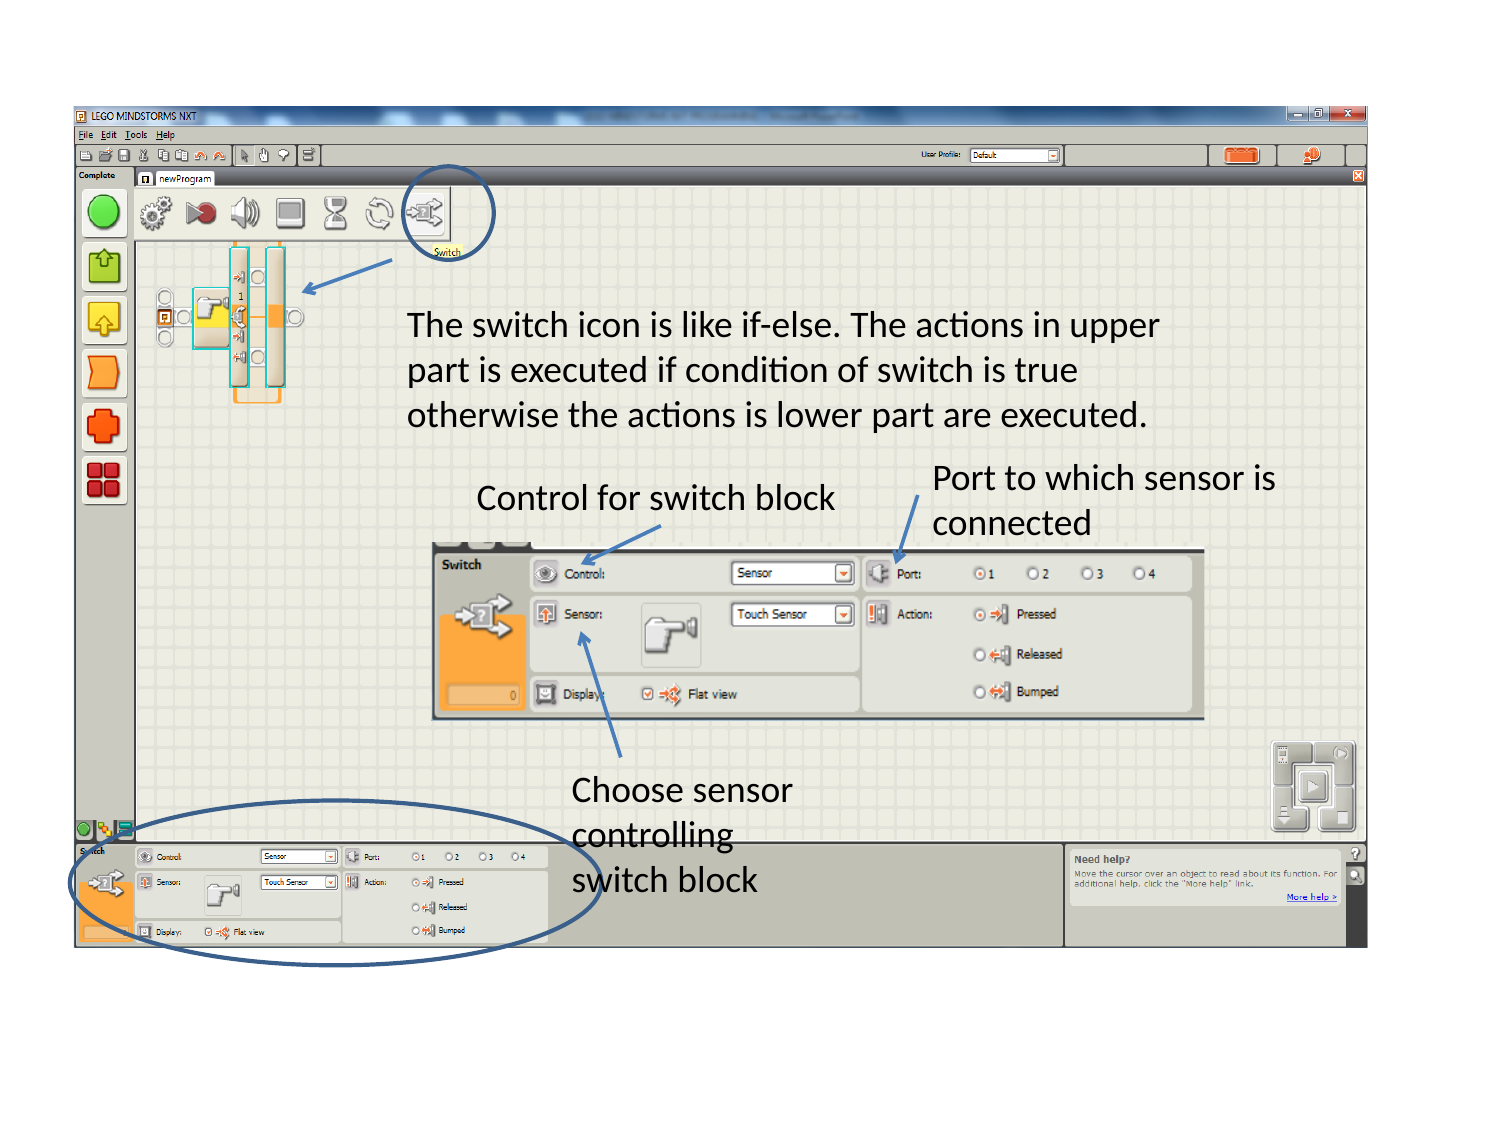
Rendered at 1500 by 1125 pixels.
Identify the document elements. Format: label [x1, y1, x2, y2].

picture [73, 106, 1369, 948]
text_box [580, 525, 662, 565]
text_box [301, 259, 393, 293]
text_box [200, 956, 471, 968]
text_box [580, 630, 621, 758]
text_box [895, 495, 919, 565]
